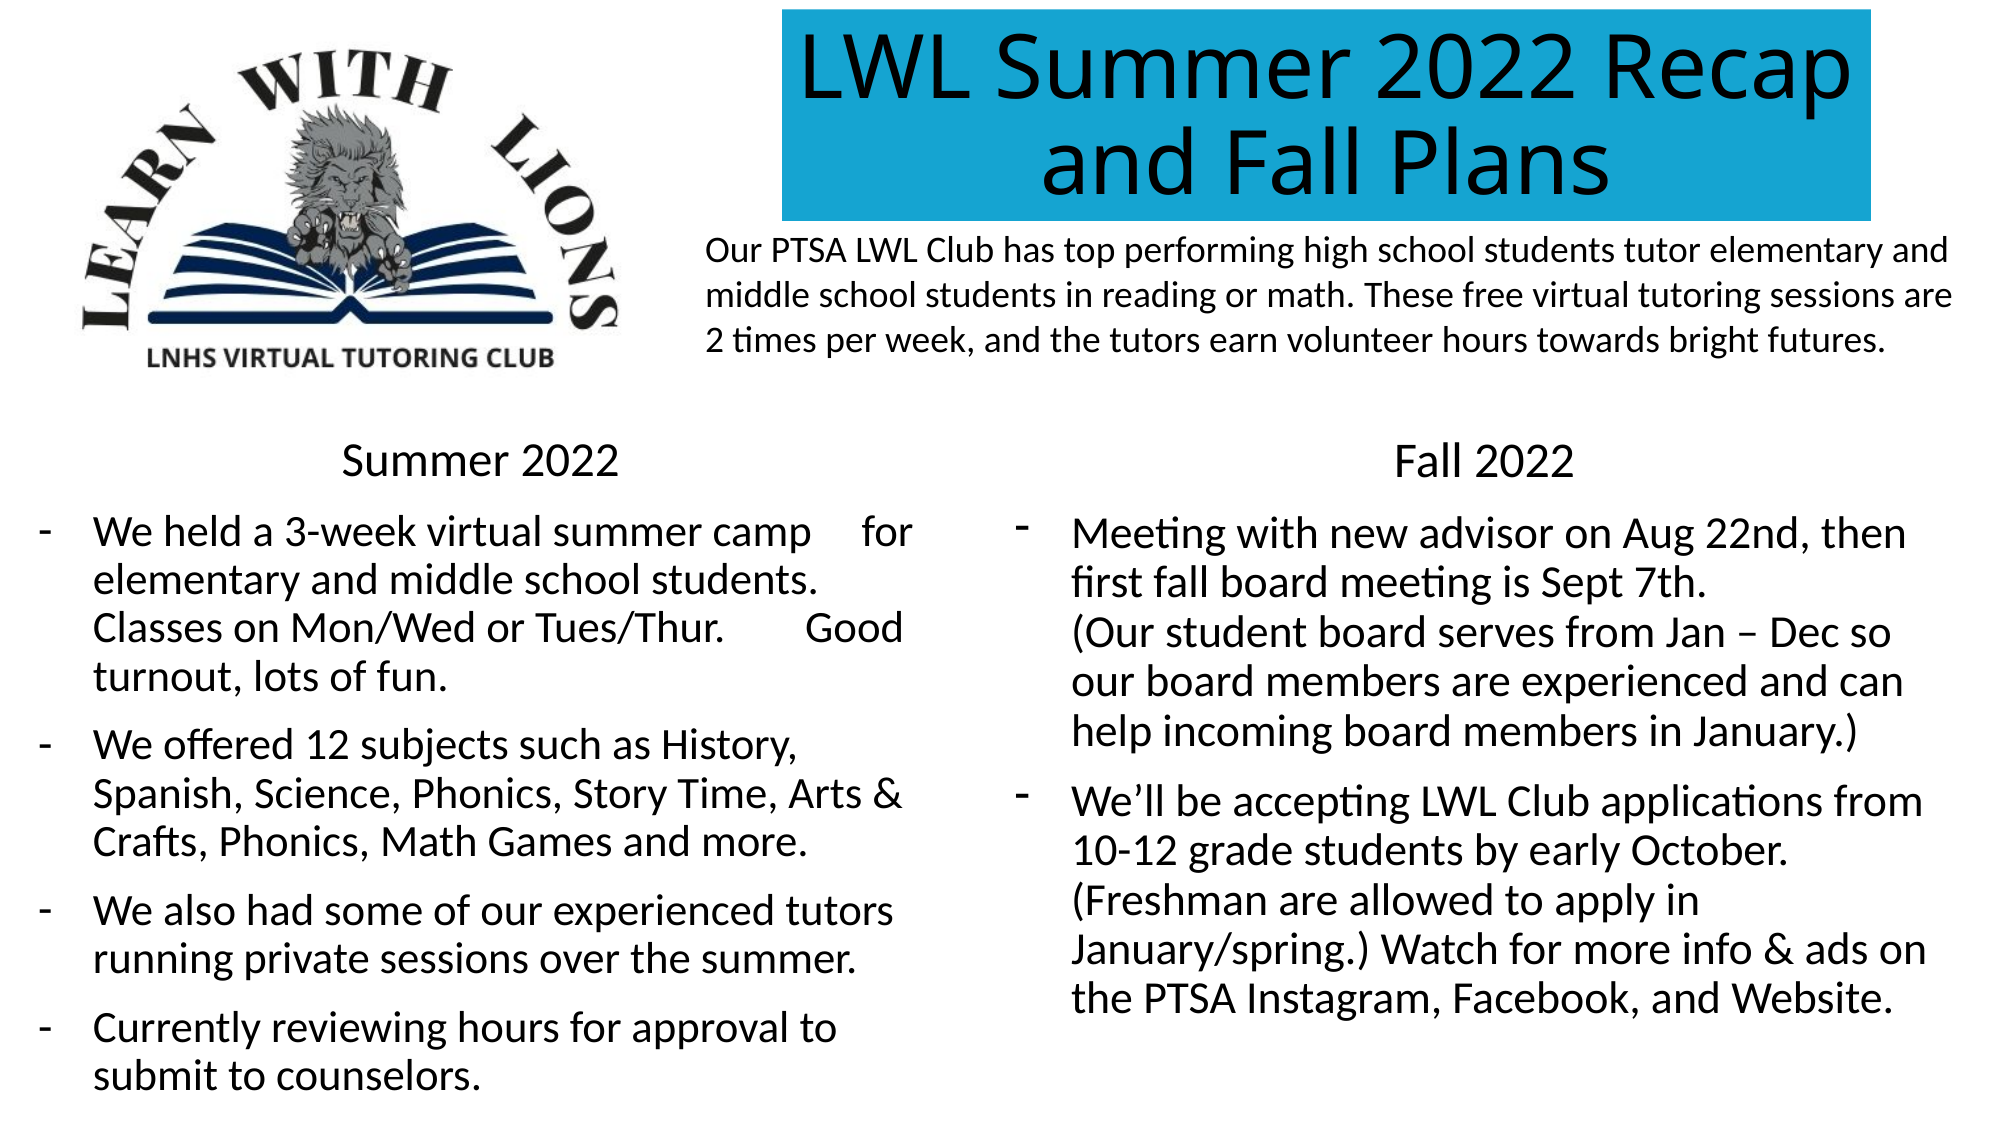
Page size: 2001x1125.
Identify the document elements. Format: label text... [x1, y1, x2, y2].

title LWL Summer 2022 Recap and Fall Plans [782, 9, 1871, 218]
text_box Fall 2022 Meeting with new advisor on Aug 22nd, then first fall board meeting is Sept 7th. (Our student board serves from Jan – Dec so our board members are experienced and can help incoming board members in January.) We’ll be accepting LWL Club applications from 10-12 grade students by early October. (Freshman are allowed to apply in January/spring.) Watch for more info & ads on the PTSA Instagram, Facebook, and Website. [999, 426, 1970, 1032]
subtitle Summer 2022 We held a 3-week virtual summer camp for elementary and middle school students. Classes on Mon/Wed or Tues/Thur. Good turnout, lots of fun. We offered 12 subjects such as History, Spanish, Science, Phonics, Story Time, Arts & Crafts, Phonics, Math Games and more. We also had some of our experienced tutors running private sessions over the summer. Currently reviewing hours for approval to submit to counselors. [22, 426, 939, 1110]
picture [22, 28, 679, 399]
text_box Our PTSA LWL Club has top performing high school students tutor elementary and middle school students in reading or math. These free virtual tutoring sessions are 2 times per week, and the tutors earn volunteer hours towards bright futures. [690, 218, 1970, 368]
